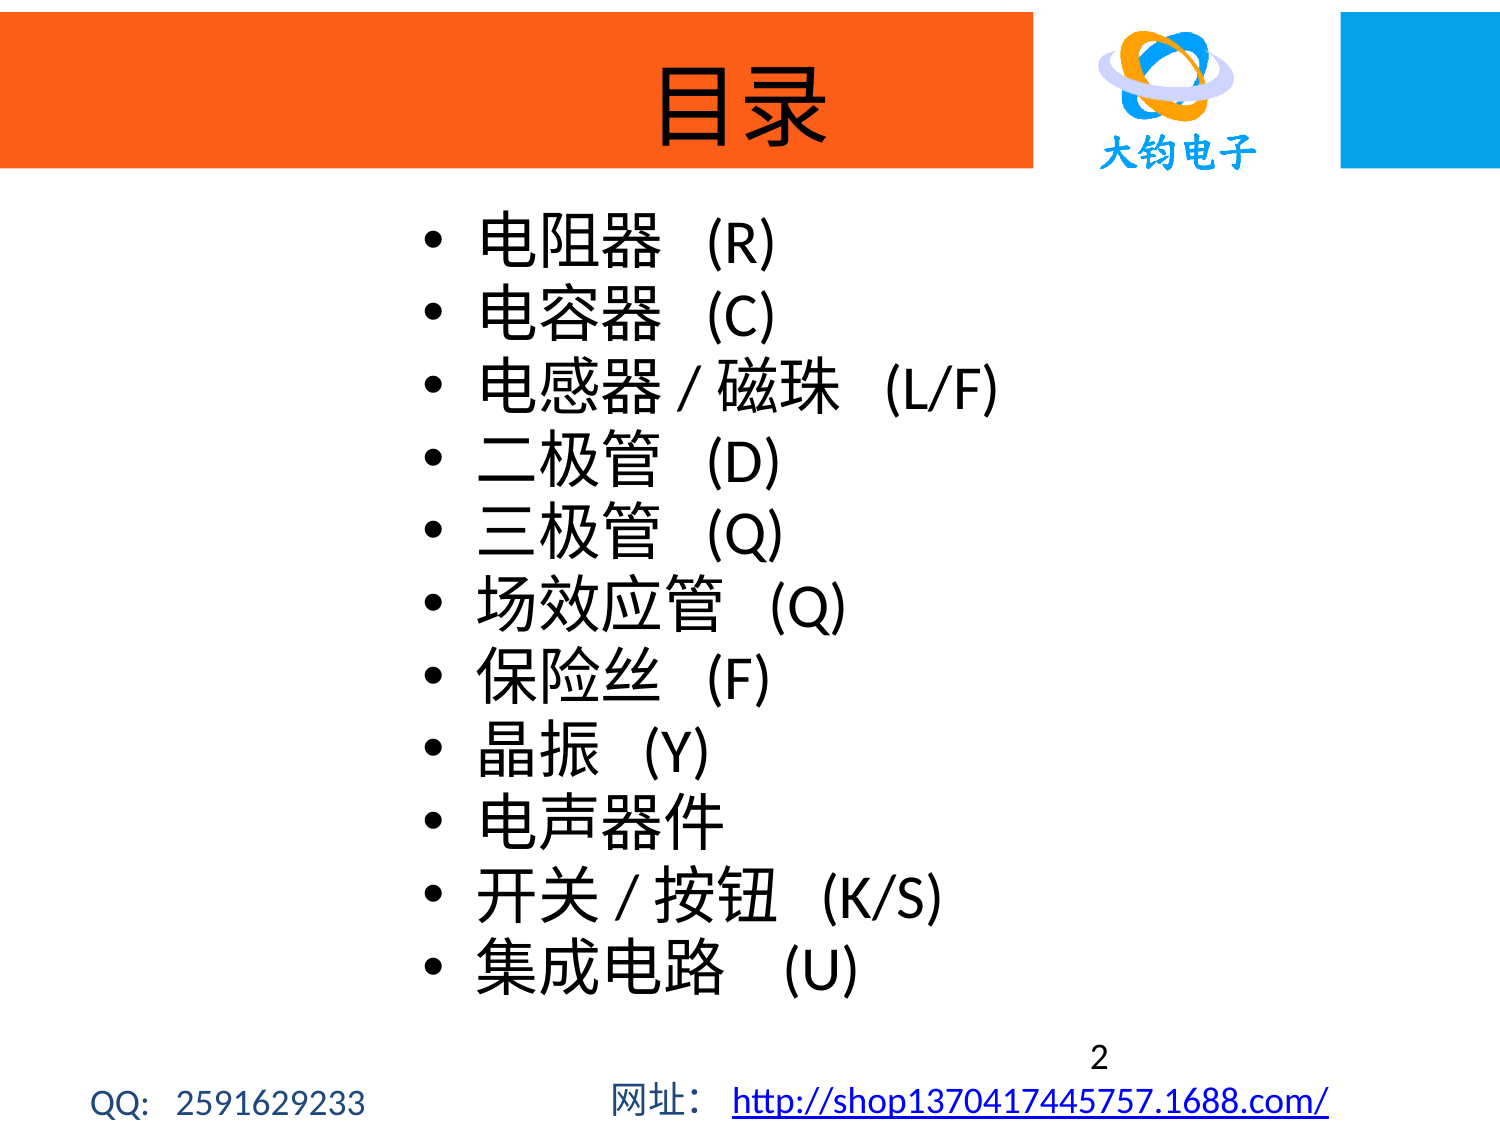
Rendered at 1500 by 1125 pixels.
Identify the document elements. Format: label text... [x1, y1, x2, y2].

list 电阻器 (R) 电容器 (C) 电感器/磁珠 (L/F) 二极管 (D) 三极管 (Q) 场效应管 (Q) 保险丝 (F) 晶振 (Y) 电声器件 开关/按钮 (K/S) 集成电路 (U) [407, 208, 1270, 1012]
picture [1033, 0, 1313, 40]
slide_number 2 [1074, 1024, 1425, 1103]
title 目录 [64, 40, 1415, 268]
